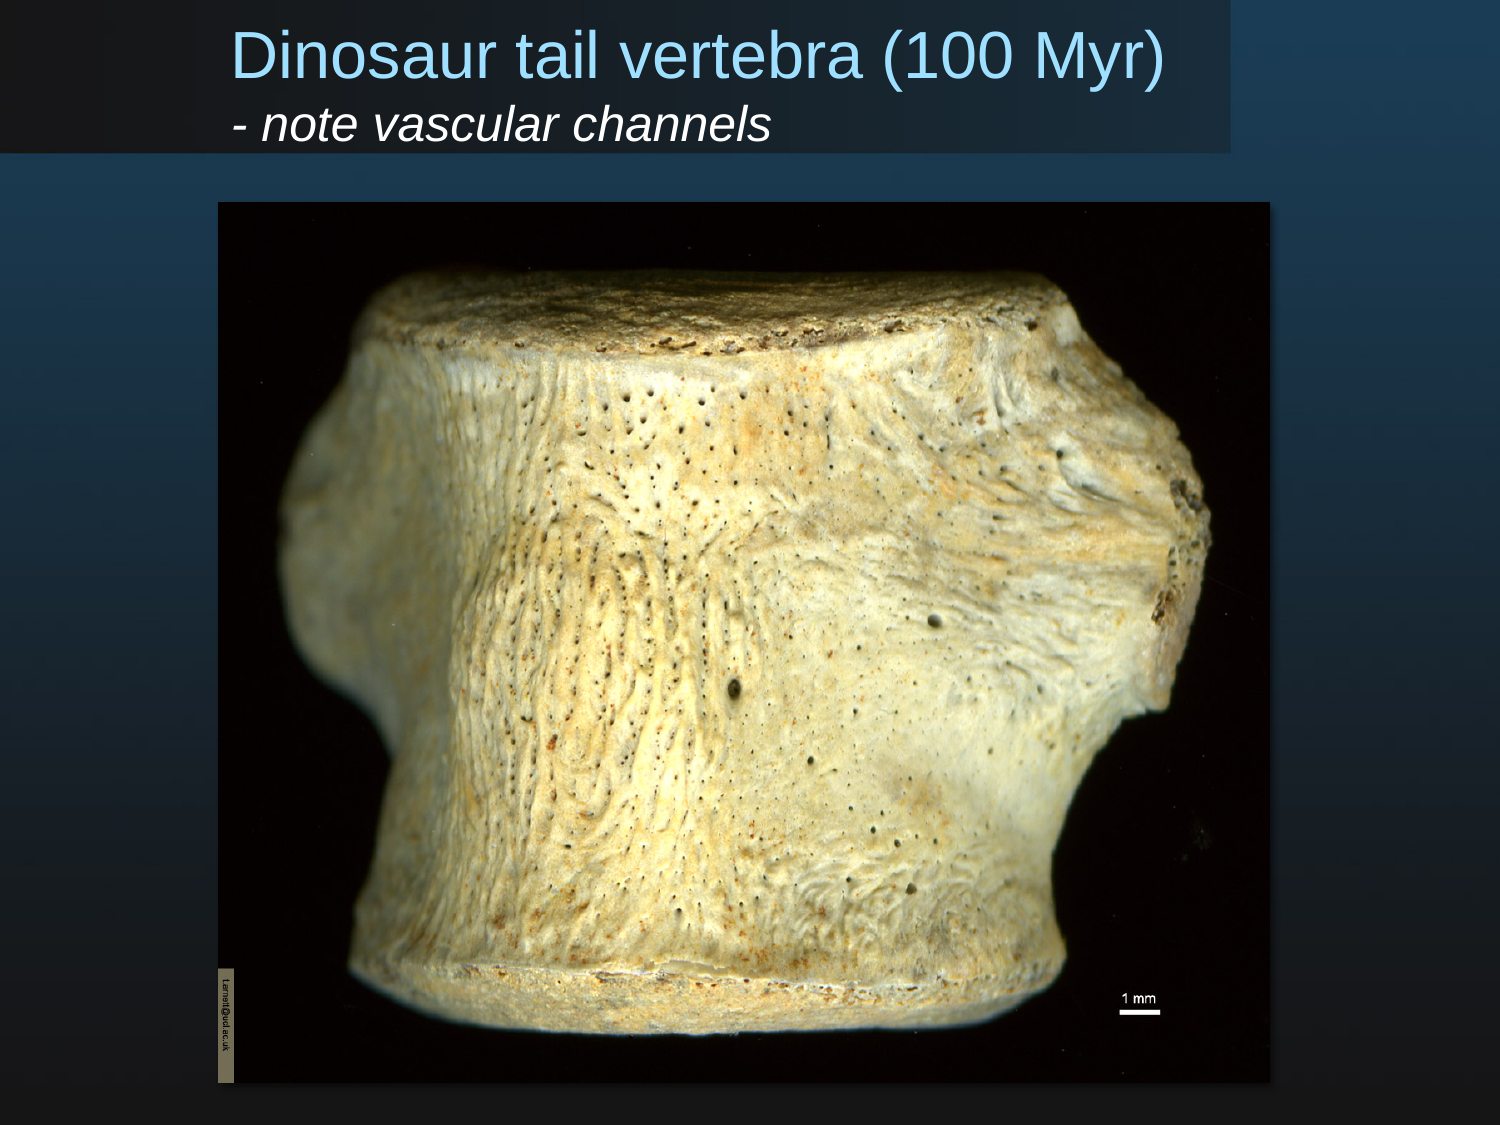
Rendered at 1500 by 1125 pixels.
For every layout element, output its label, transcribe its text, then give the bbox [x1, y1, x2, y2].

text_box Dinosaur tail vertebra (100 Myr) - note vascular channels [216, 4, 1183, 159]
picture [0, 0, 1500, 1125]
